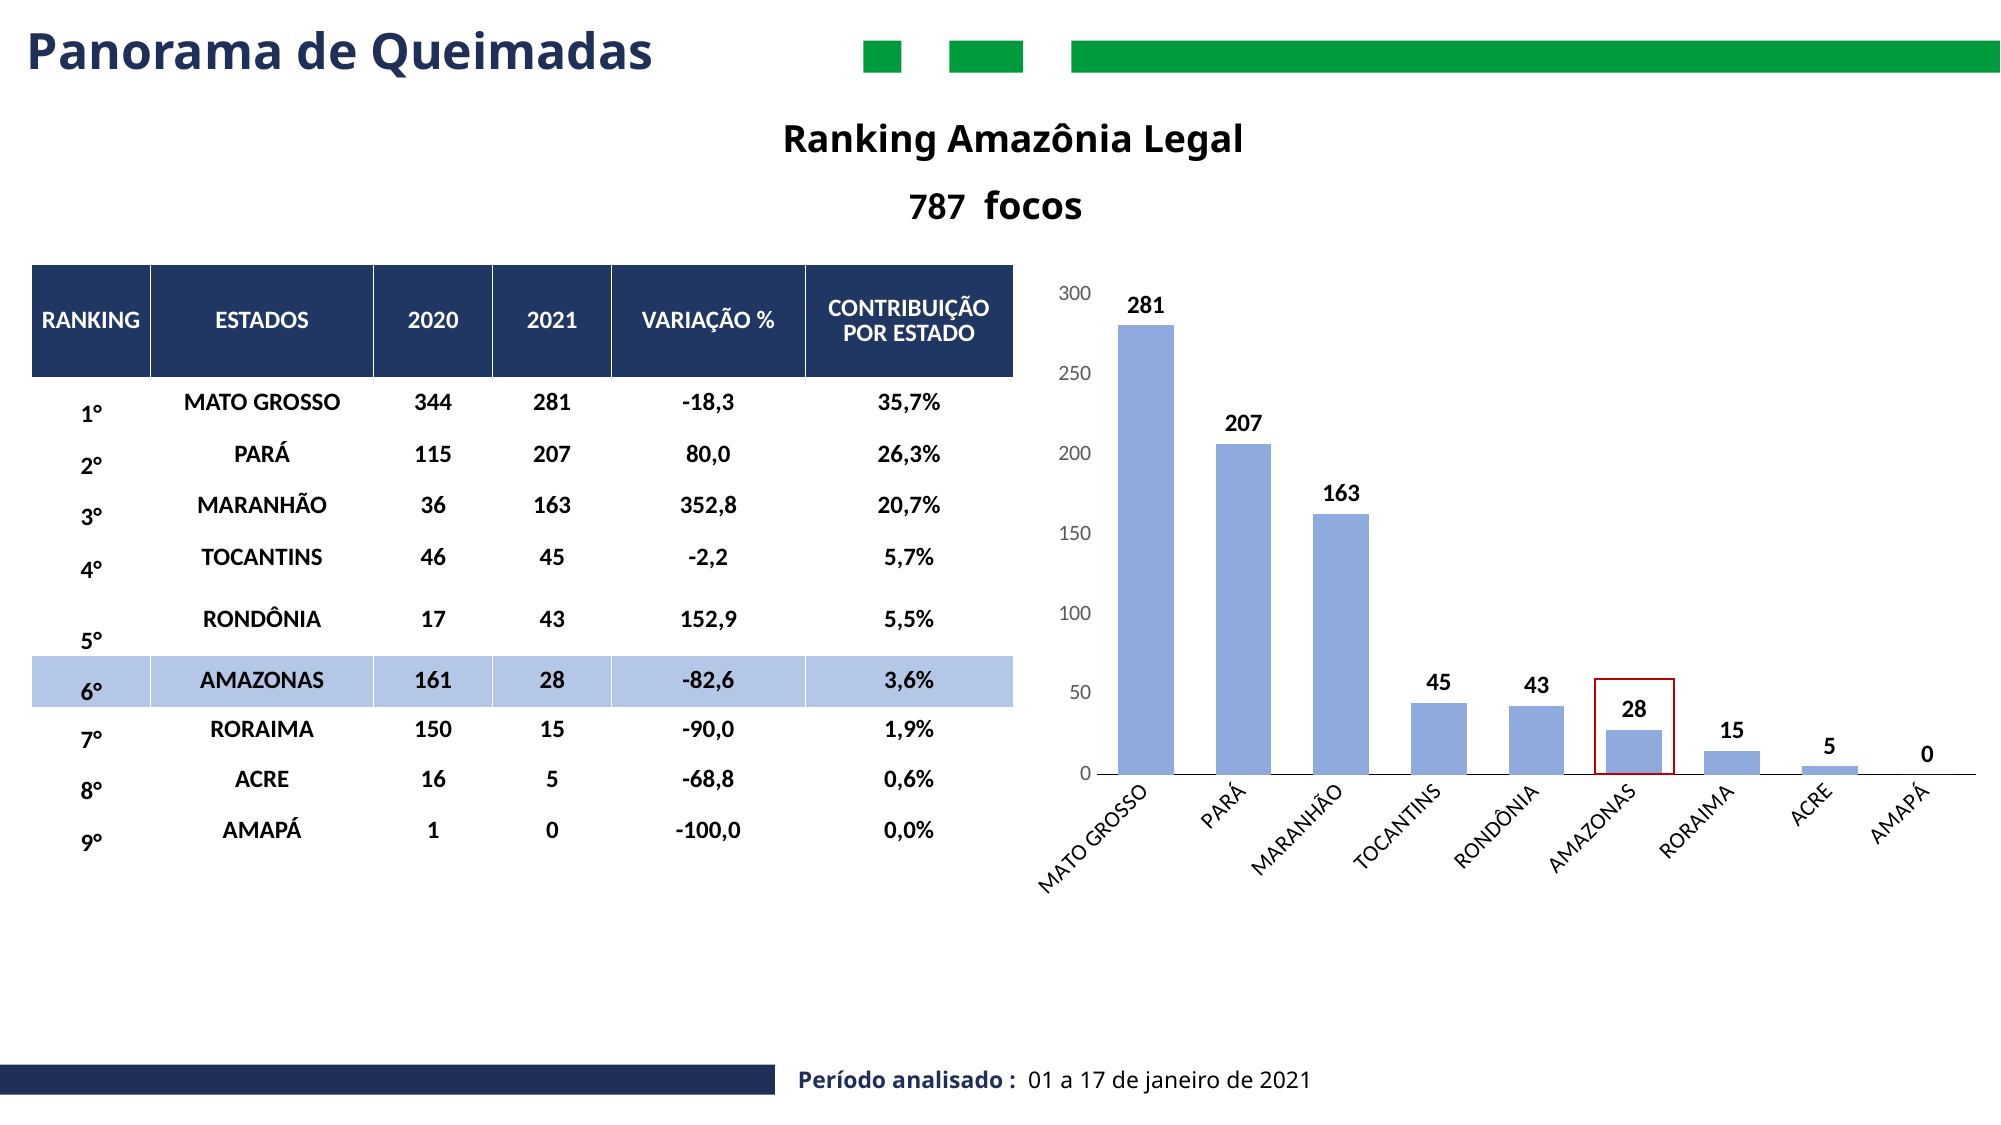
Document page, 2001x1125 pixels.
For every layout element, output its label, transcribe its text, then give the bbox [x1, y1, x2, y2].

table_cell AMAZONAS [151, 656, 373, 707]
table_cell -18,3 [612, 378, 805, 429]
table_header ESTADOS [151, 265, 373, 377]
table_cell RORAIMA [151, 708, 373, 754]
table_cell 163 [493, 481, 611, 532]
table_cell 207 [493, 430, 611, 480]
table_cell 80,0 [612, 430, 805, 480]
table_cell 5° [32, 586, 150, 655]
table_cell 26,3% [806, 430, 1013, 480]
table_cell 150 [374, 708, 492, 754]
table_cell 3° [32, 481, 150, 532]
text_box Período analisado : 01 a 17 de janeiro de 2021 [783, 1058, 1639, 1101]
table_cell 1 [374, 806, 492, 857]
table_cell 3,6% [806, 656, 1013, 707]
table_cell 7° [32, 708, 150, 754]
table_cell 2° [32, 430, 150, 480]
table_cell 45 [493, 533, 611, 585]
table_cell 344 [374, 378, 492, 429]
table_cell 46 [374, 533, 492, 585]
table_header RANKING [32, 265, 150, 377]
table_cell MARANHÃO [151, 481, 373, 532]
table_cell 17 [374, 586, 492, 655]
table_cell 43 [493, 586, 611, 655]
text_box Panorama de Queimadas [11, 12, 1037, 88]
table_header 2020 [374, 265, 492, 377]
chart [1013, 265, 1977, 968]
table_cell 9° [32, 806, 150, 857]
table_cell 0,6% [806, 755, 1013, 805]
table_cell -90,0 [612, 708, 805, 754]
table_cell 0,0% [806, 806, 1013, 857]
table_header 2021 [493, 265, 611, 377]
text_box 787 focos [893, 174, 1098, 235]
table_cell 0 [493, 806, 611, 857]
table_cell 35,7% [806, 378, 1013, 429]
table_cell 5,5% [806, 586, 1013, 655]
table_cell 1° [32, 378, 150, 429]
table_cell 8° [32, 754, 150, 806]
table_cell 161 [374, 656, 492, 707]
table_cell -100,0 [612, 806, 805, 857]
table_cell -82,6 [612, 656, 805, 707]
table_cell 5,7% [806, 533, 1013, 585]
table_cell RONDÔNIA [151, 586, 373, 655]
table_cell 15 [493, 708, 611, 754]
table_cell 5 [493, 755, 611, 805]
table_cell 352,8 [612, 481, 805, 532]
table_header CONTRIBUIÇÃO POR ESTADO [806, 265, 1013, 377]
table_cell -2,2 [612, 533, 805, 585]
table_cell 1,9% [806, 708, 1013, 754]
table_header VARIAÇÃO % [612, 265, 805, 377]
table_cell PARÁ [151, 430, 373, 480]
table_cell 28 [493, 656, 611, 707]
table_cell 6° [32, 656, 150, 707]
text_box Ranking Amazônia Legal [767, 107, 1260, 168]
table_cell -68,8 [612, 755, 805, 805]
table_cell ACRE [151, 755, 373, 805]
table_cell AMAPÁ [151, 806, 373, 857]
table_cell 152,9 [612, 586, 805, 655]
table_cell 16 [374, 755, 492, 805]
table_cell 20,7% [806, 481, 1013, 532]
table_cell 36 [374, 481, 492, 532]
table_cell TOCANTINS [151, 533, 373, 585]
table_cell 115 [374, 430, 492, 480]
table_cell MATO GROSSO [151, 378, 373, 429]
table_cell 4° [32, 533, 150, 585]
table_cell 281 [493, 378, 611, 429]
